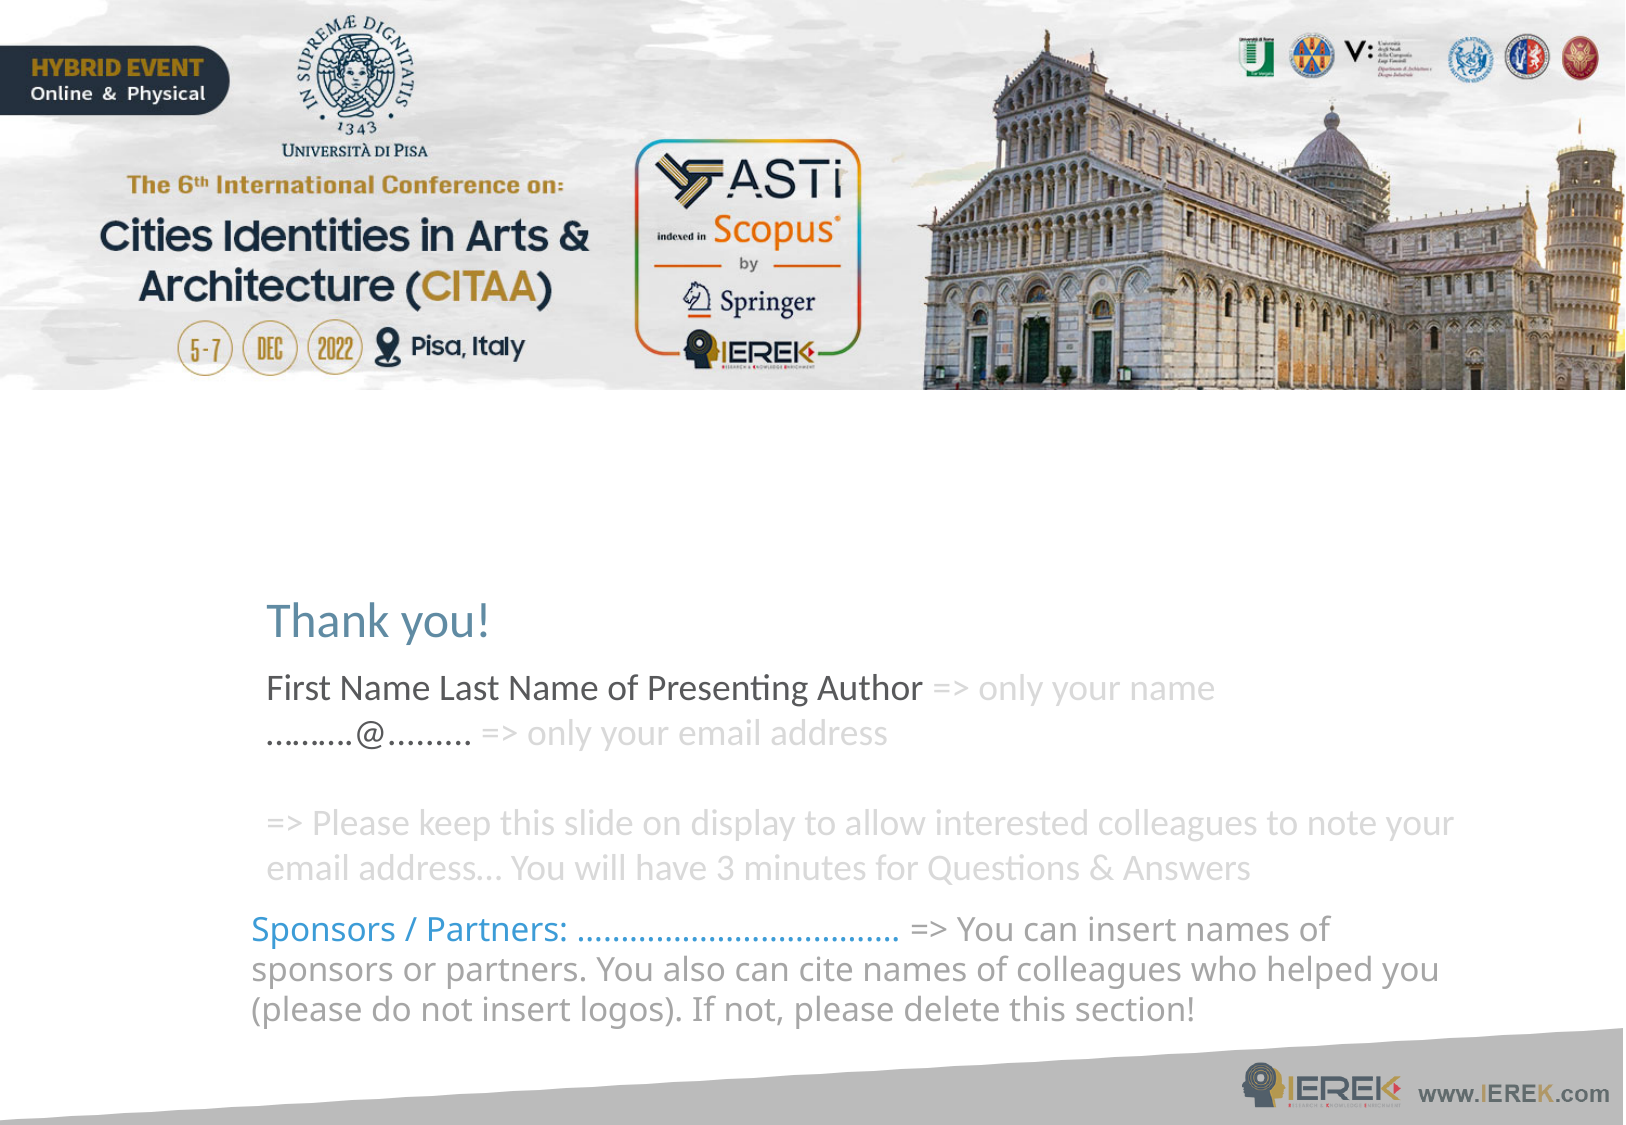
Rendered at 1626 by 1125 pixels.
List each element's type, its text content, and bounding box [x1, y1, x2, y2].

picture [0, 1028, 1623, 1125]
picture [0, 0, 1625, 390]
text_box Sponsors / Partners: ………………………………. => You can insert names of sponsors or partners. You also can cite names of colleagues who helped you (please do not insert logos). If not, please delete this section! [251, 908, 1480, 1029]
list First Name Last Name of Presenting Author => only your name ……….@......... => only your email address => Please keep this slide on display to allow interested colleagues to note your email address… You will have 3 minutes for Questions & Answers [251, 655, 1548, 909]
title Thank you! [251, 580, 1213, 655]
